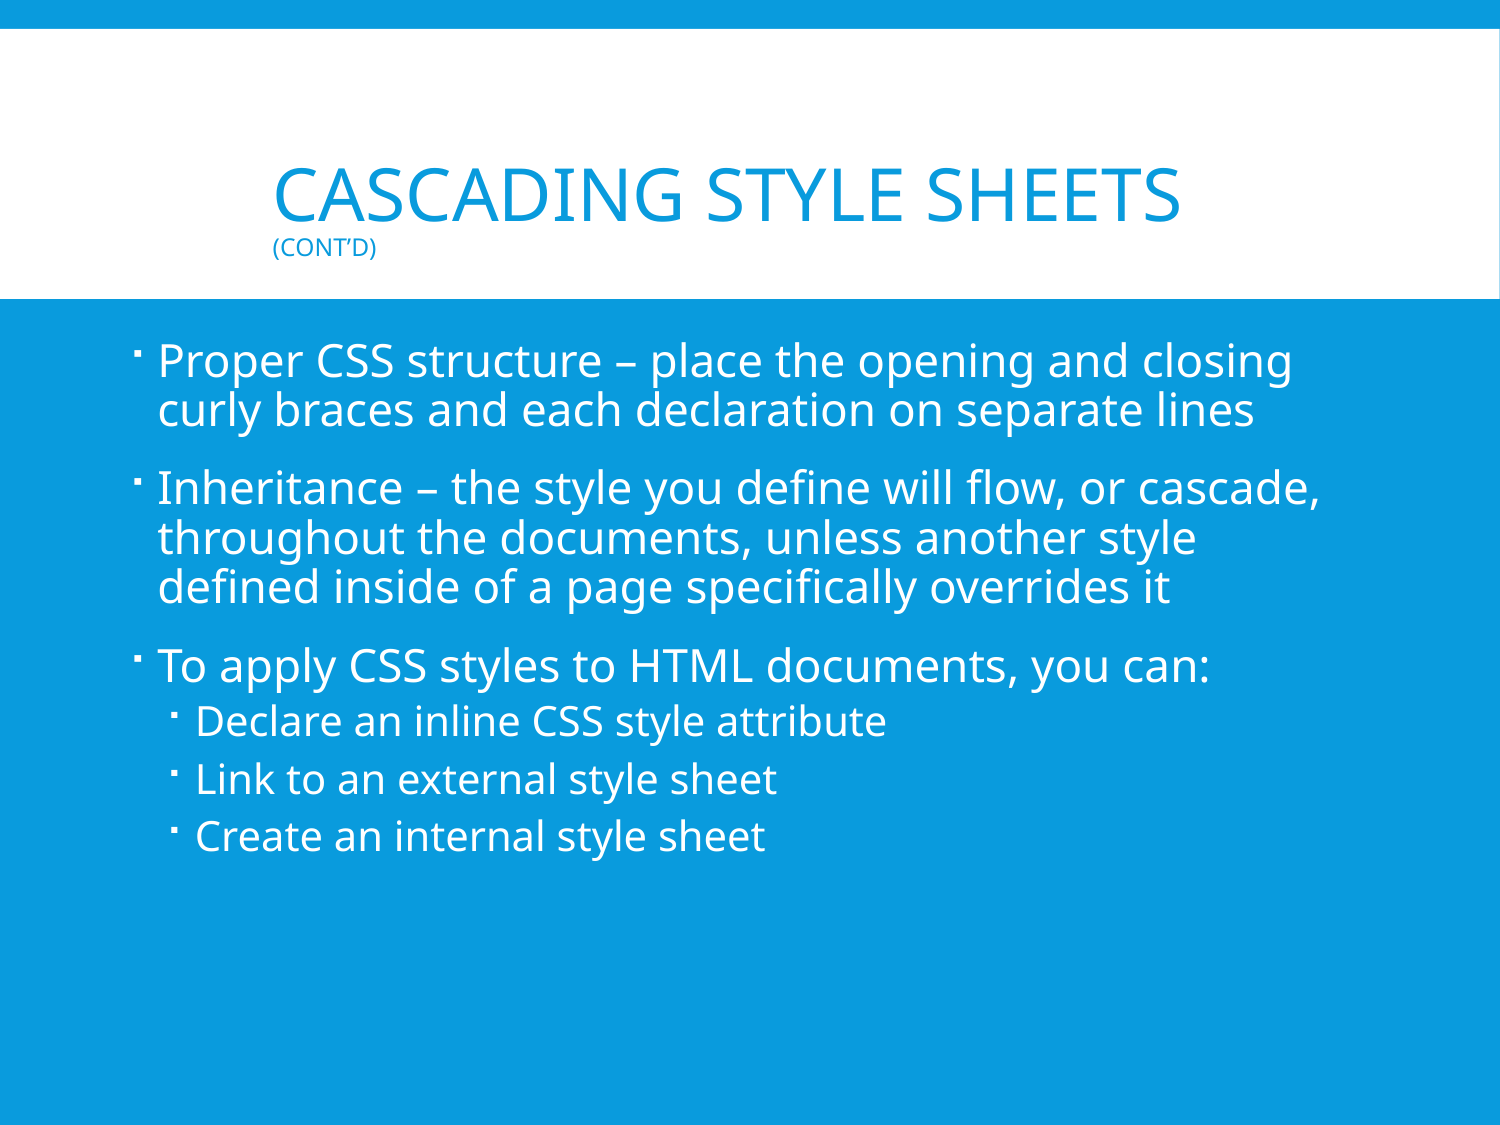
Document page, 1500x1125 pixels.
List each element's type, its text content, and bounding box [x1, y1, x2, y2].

title Cascading Style Sheets (cont’d) [257, 137, 1242, 286]
list Proper CSS structure – place the opening and closing curly braces and each declaration on separate lines Inheritance – the style you define will flow, or cascade, throughout the documents, unless another style defined inside of a page specifically overrides it To apply CSS styles to HTML documents, you can: Declare an inline CSS style attribute Link to an external style sheet Create an internal style sheet [112, 329, 1388, 1020]
